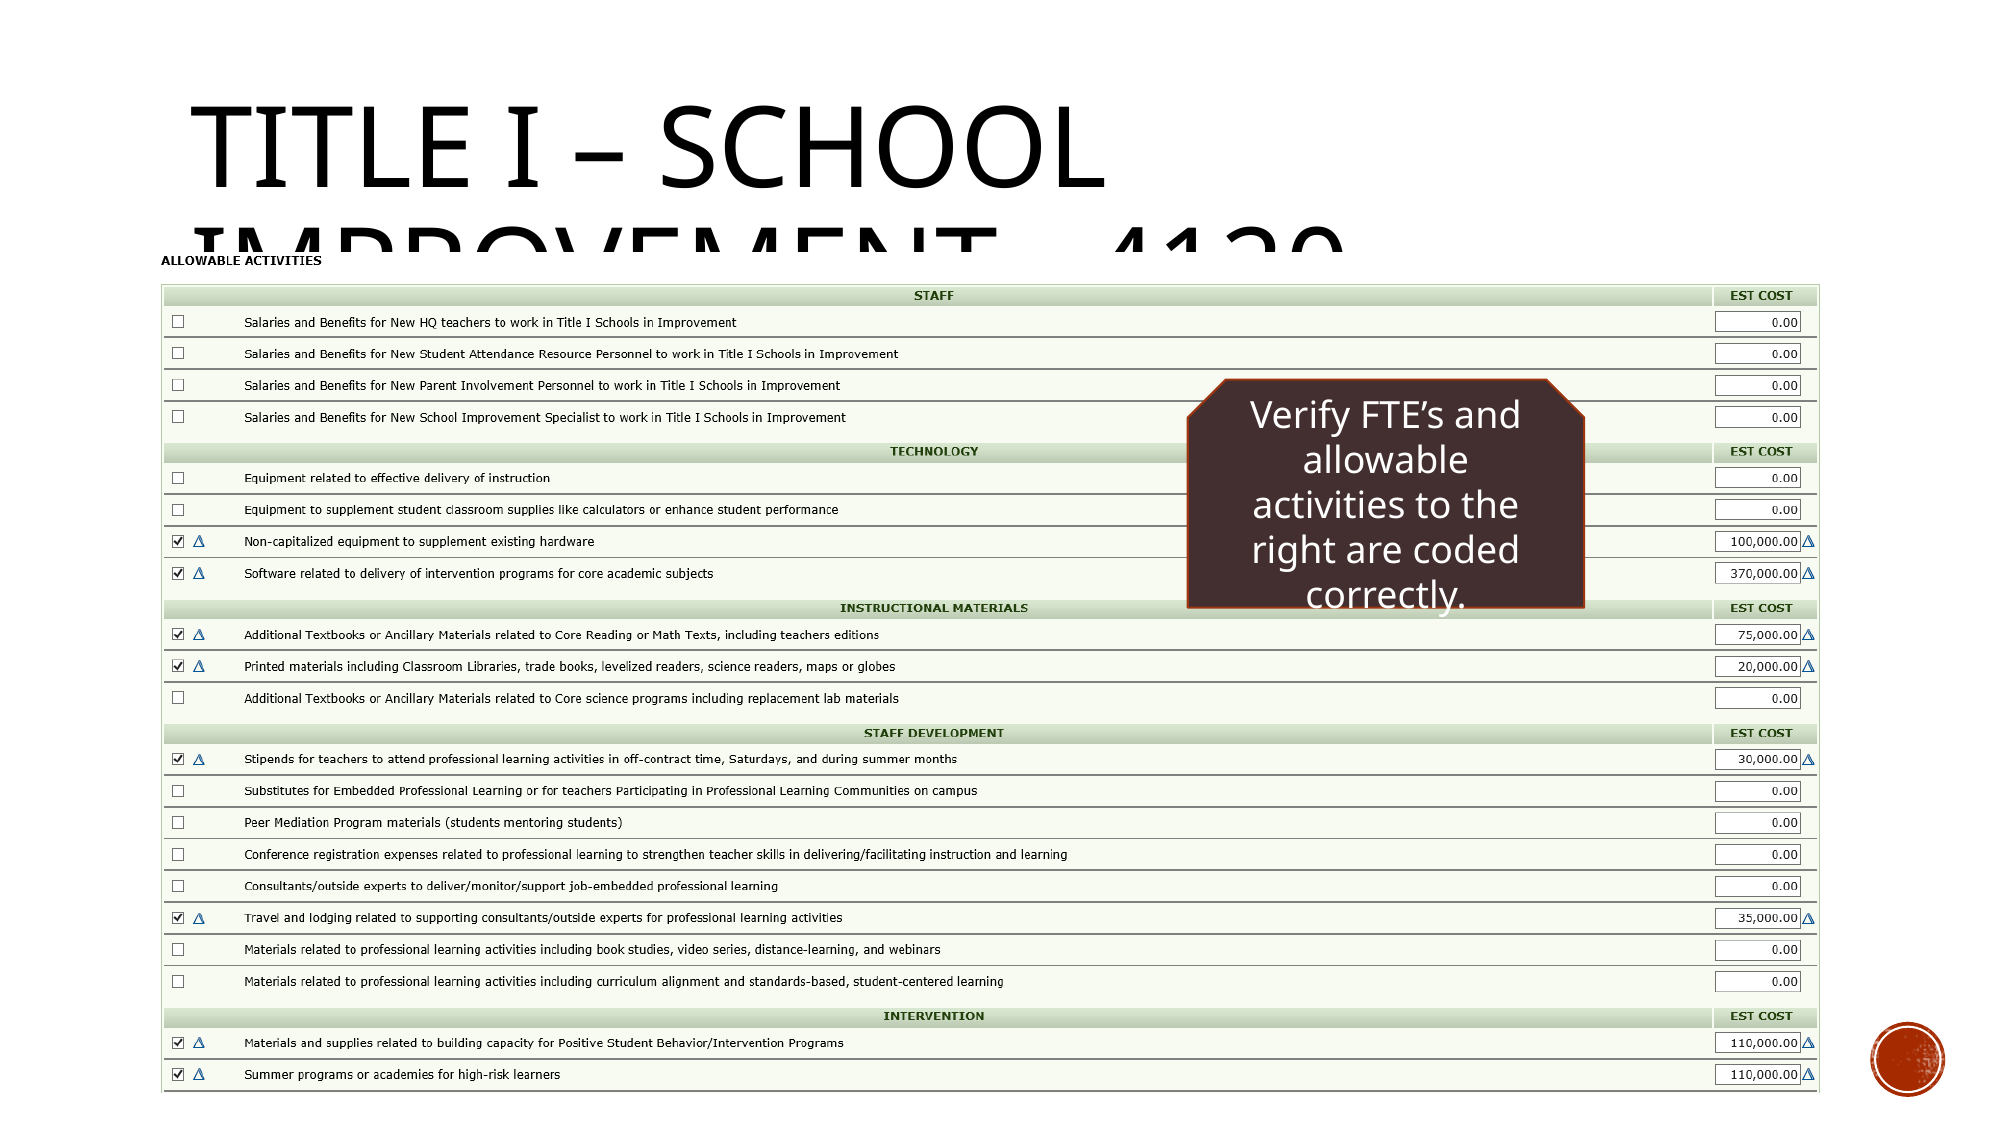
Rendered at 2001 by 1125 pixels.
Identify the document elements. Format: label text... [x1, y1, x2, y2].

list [156, 255, 1823, 1091]
title Title I – School Improvement - 4120 [175, 79, 1826, 251]
